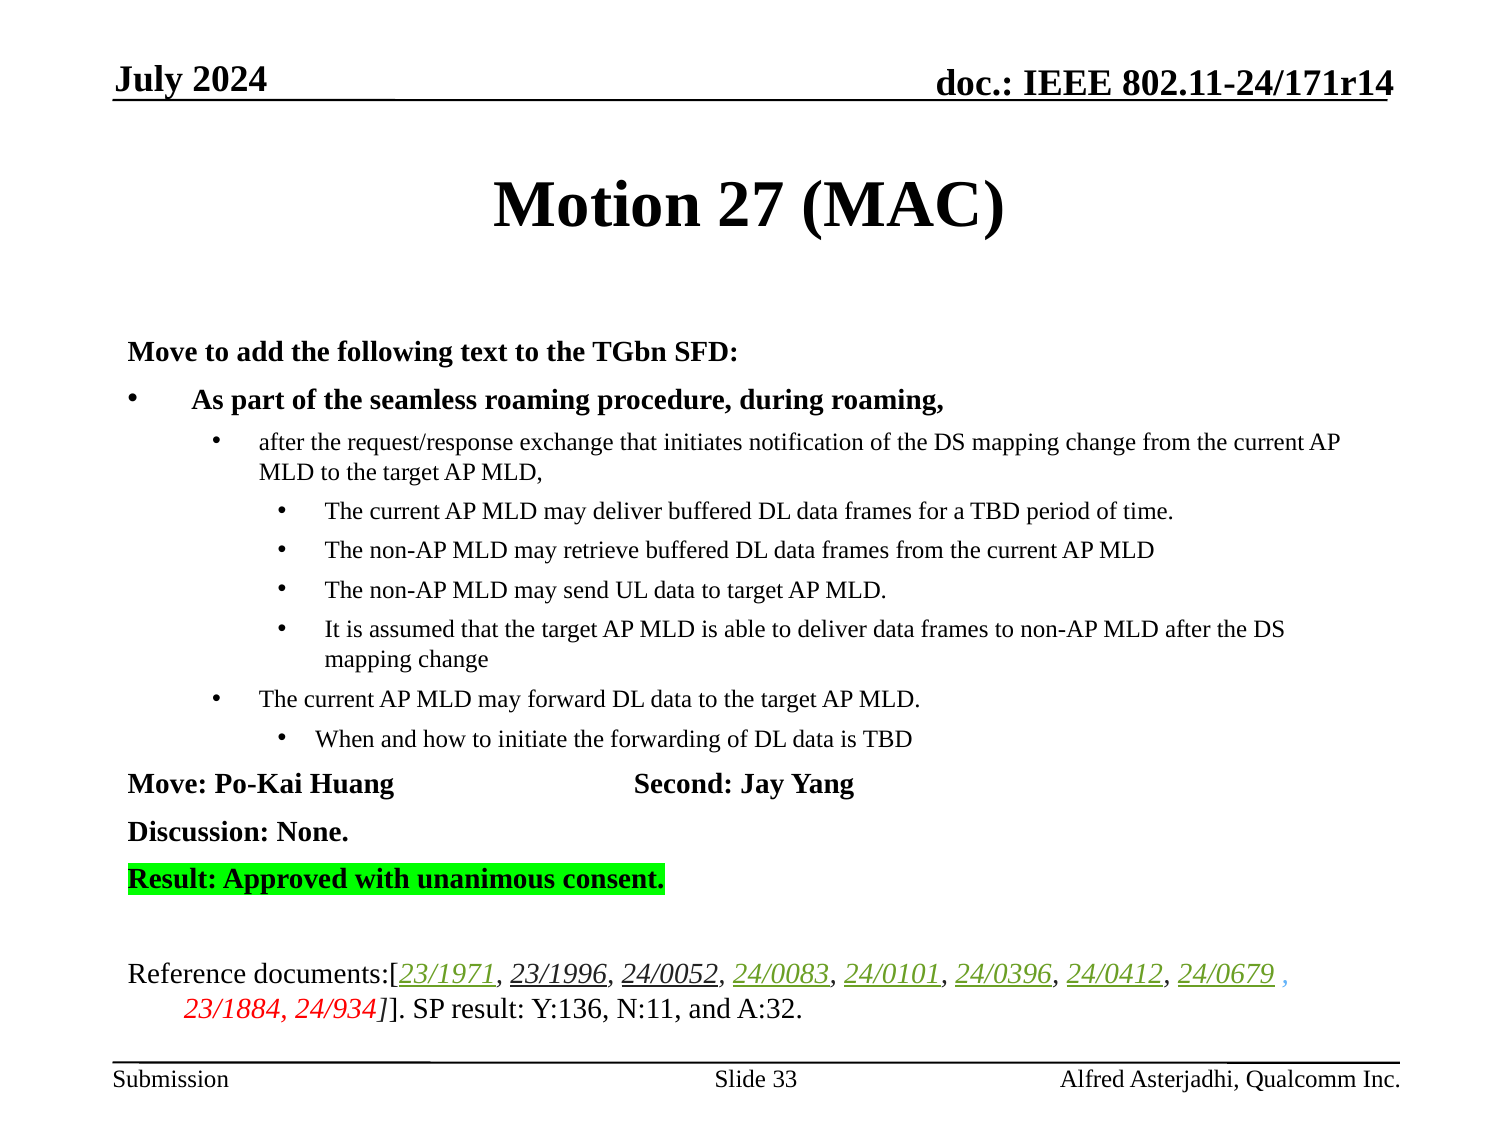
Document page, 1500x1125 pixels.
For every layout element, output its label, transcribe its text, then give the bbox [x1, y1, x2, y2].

title Motion 27 (MAC) [112, 112, 1388, 288]
footer Alfred Asterjadhi, Qualcomm Inc. [878, 1061, 1402, 1093]
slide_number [114, 54, 423, 100]
slide_number Slide 33 [712, 1061, 800, 1123]
list Move to add the following text to the TGbn SFD: As part of the seamless roaming procedure, during roaming, after the request/response exchange that initiates notification of the DS mapping change from the current AP MLD to the target AP MLD, The current AP MLD may deliver buffered DL data frames for a TBD period of time. The non-AP MLD may retrieve buffered DL data frames from the current AP MLD The non-AP MLD may send UL data to target AP MLD. It is assumed that the target AP MLD is able to deliver data frames to non-AP MLD after the DS mapping change The current AP MLD may forward DL data to the target AP MLD. When and how to initiate the forwarding of DL data is TBD Move: Po-Kai Huang Second: Jay Yang Discussion: None. Result: Approved with unanimous consent. Reference documents:[23/1971, 23/1996, 24/0052, 24/0083, 24/0101, 24/0396, 24/0412, 24/0679 , 23/1884, 24/934]]. SP result: Y:136, N:11, and A:32. [112, 324, 1388, 1063]
